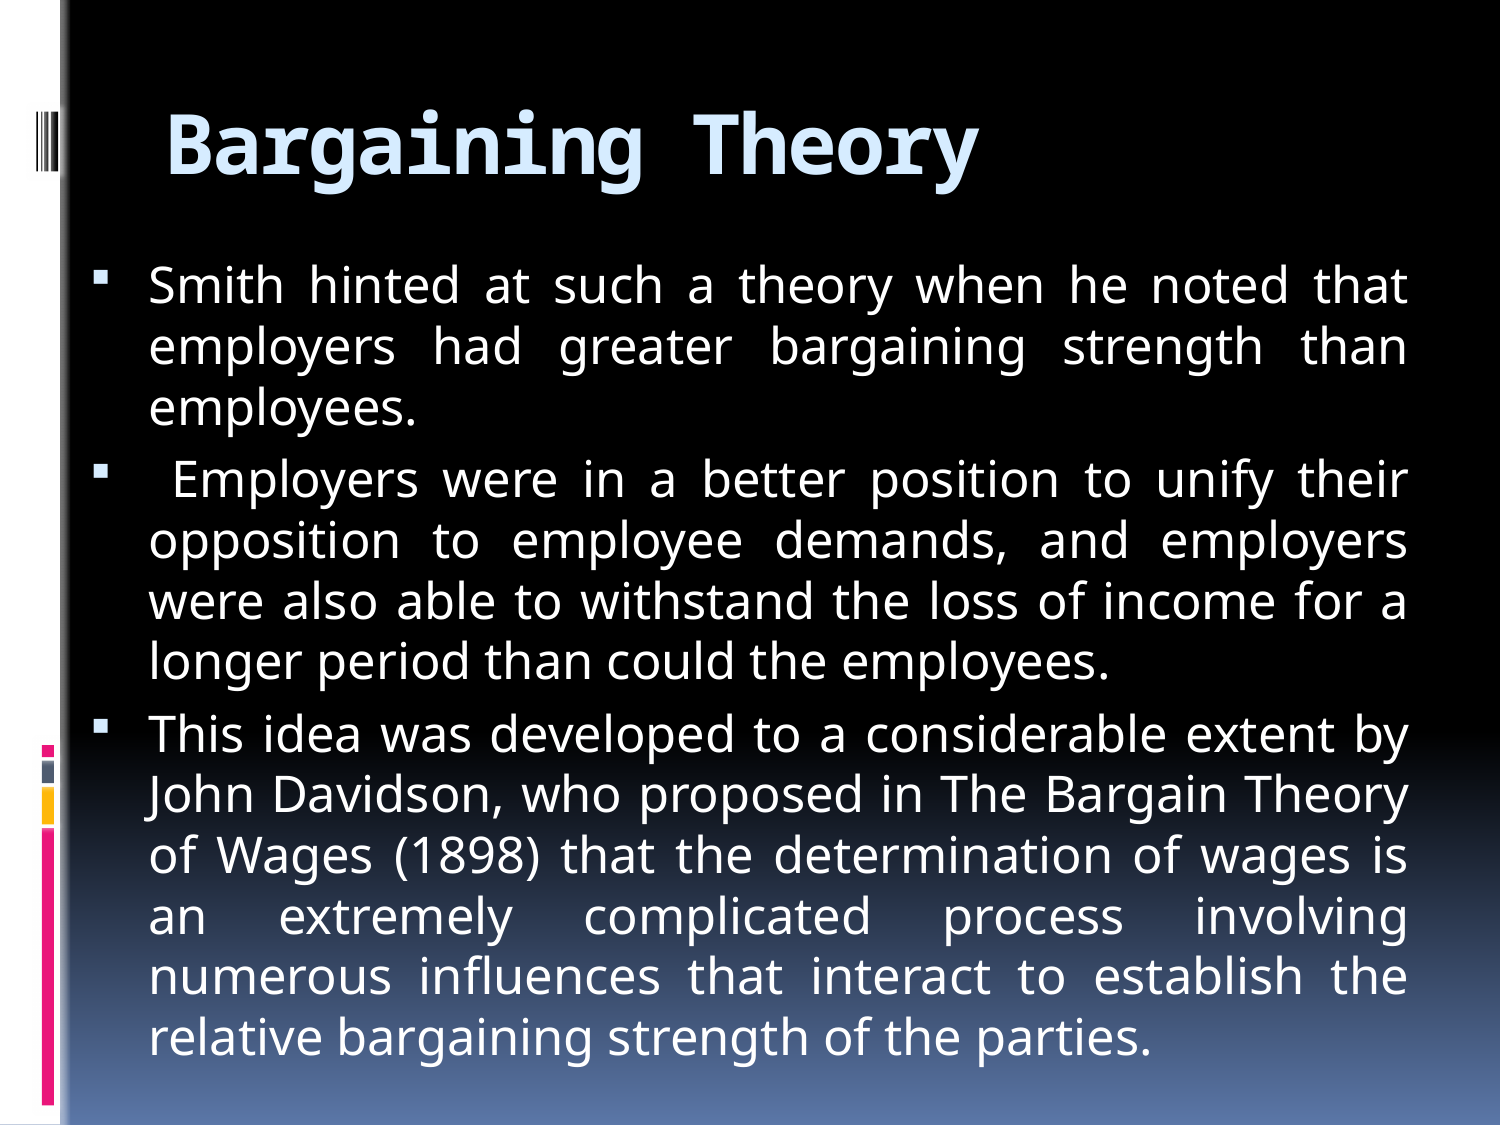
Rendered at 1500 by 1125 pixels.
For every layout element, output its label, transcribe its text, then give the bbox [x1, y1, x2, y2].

list Smith hinted at such a theory when he noted that employers had greater bargaining strength than employees. Employers were in a better position to unify their opposition to employee demands, and employers were also able to withstand the loss of income for a longer period than could the employees. This idea was developed to a considerable extent by John Davidson, who proposed in The Bargain Theory of Wages (1898) that the determination of wages is an extremely complicated process involving numerous influences that interact to establish the relative bargaining strength of the parties. [75, 246, 1425, 1125]
title Bargaining Theory [150, 83, 1425, 234]
